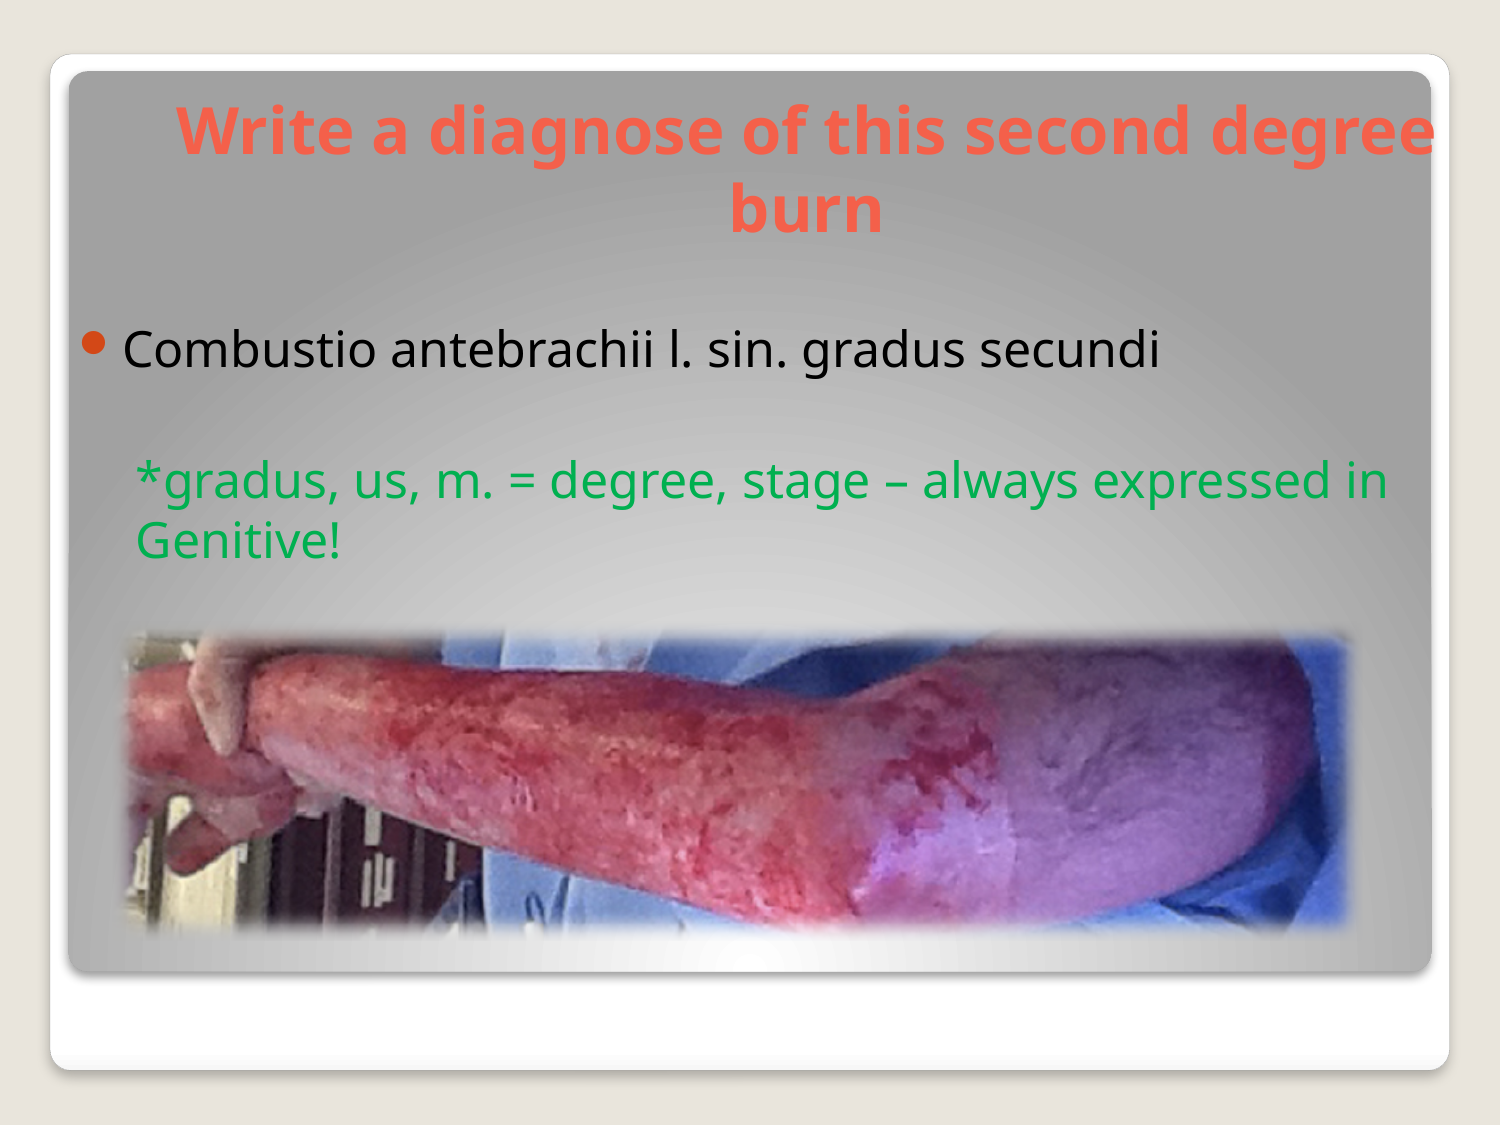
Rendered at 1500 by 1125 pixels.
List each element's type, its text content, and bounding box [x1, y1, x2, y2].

title Write a diagnose of this second degree burn [135, 81, 1479, 254]
list Combustio antebrachii l. sin. gradus secundi *gradus, us, m. = degree, stage – always expressed in Genitive! [48, 302, 1432, 990]
picture [111, 621, 1363, 941]
